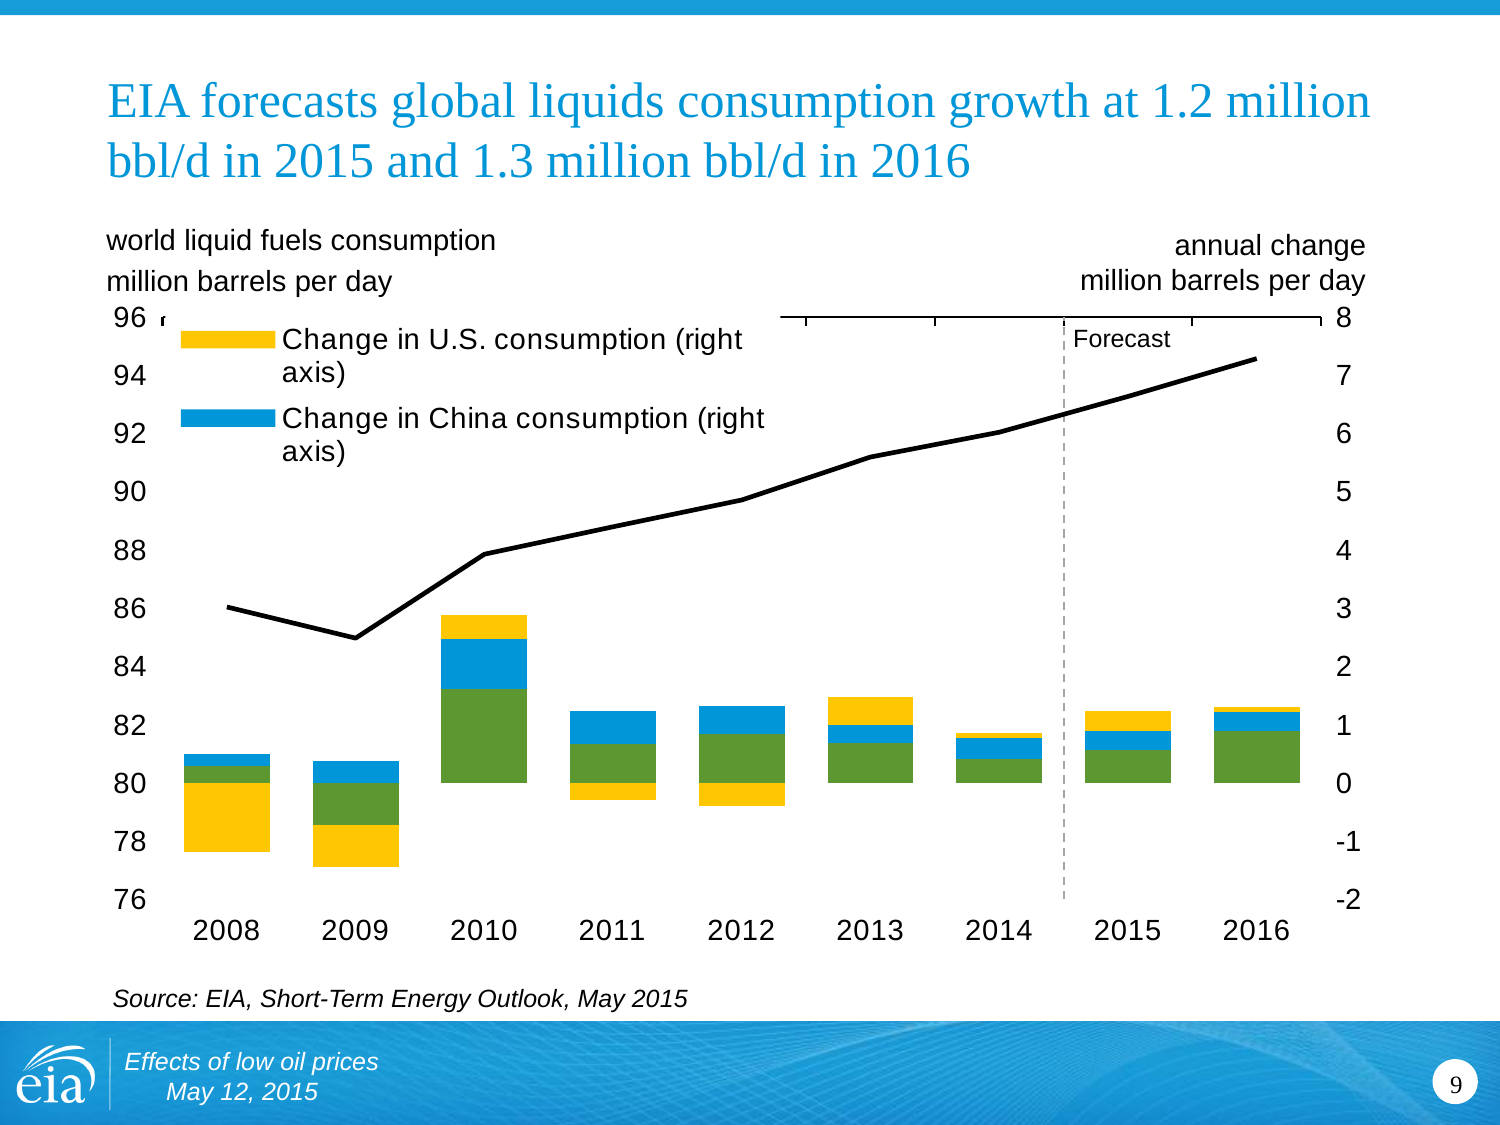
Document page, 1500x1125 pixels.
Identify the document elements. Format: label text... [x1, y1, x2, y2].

list world liquid fuels consumption million barrels per day [106, 211, 1389, 292]
chart [100, 292, 1389, 969]
picture [0, 1021, 1500, 1125]
slide_number 9 [1425, 1053, 1488, 1113]
footer Effects of low oil prices May 12, 2015 [109, 1048, 802, 1114]
text_box annual change million barrels per day [976, 218, 1382, 291]
list Source: EIA, Short-Term Energy Outlook, May 2015 [112, 975, 1425, 1020]
title EIA forecasts global liquids consumption growth at 1.2 million bbl/d in 2015 and 1.3 million bbl/d in 2016 [107, 45, 1420, 196]
